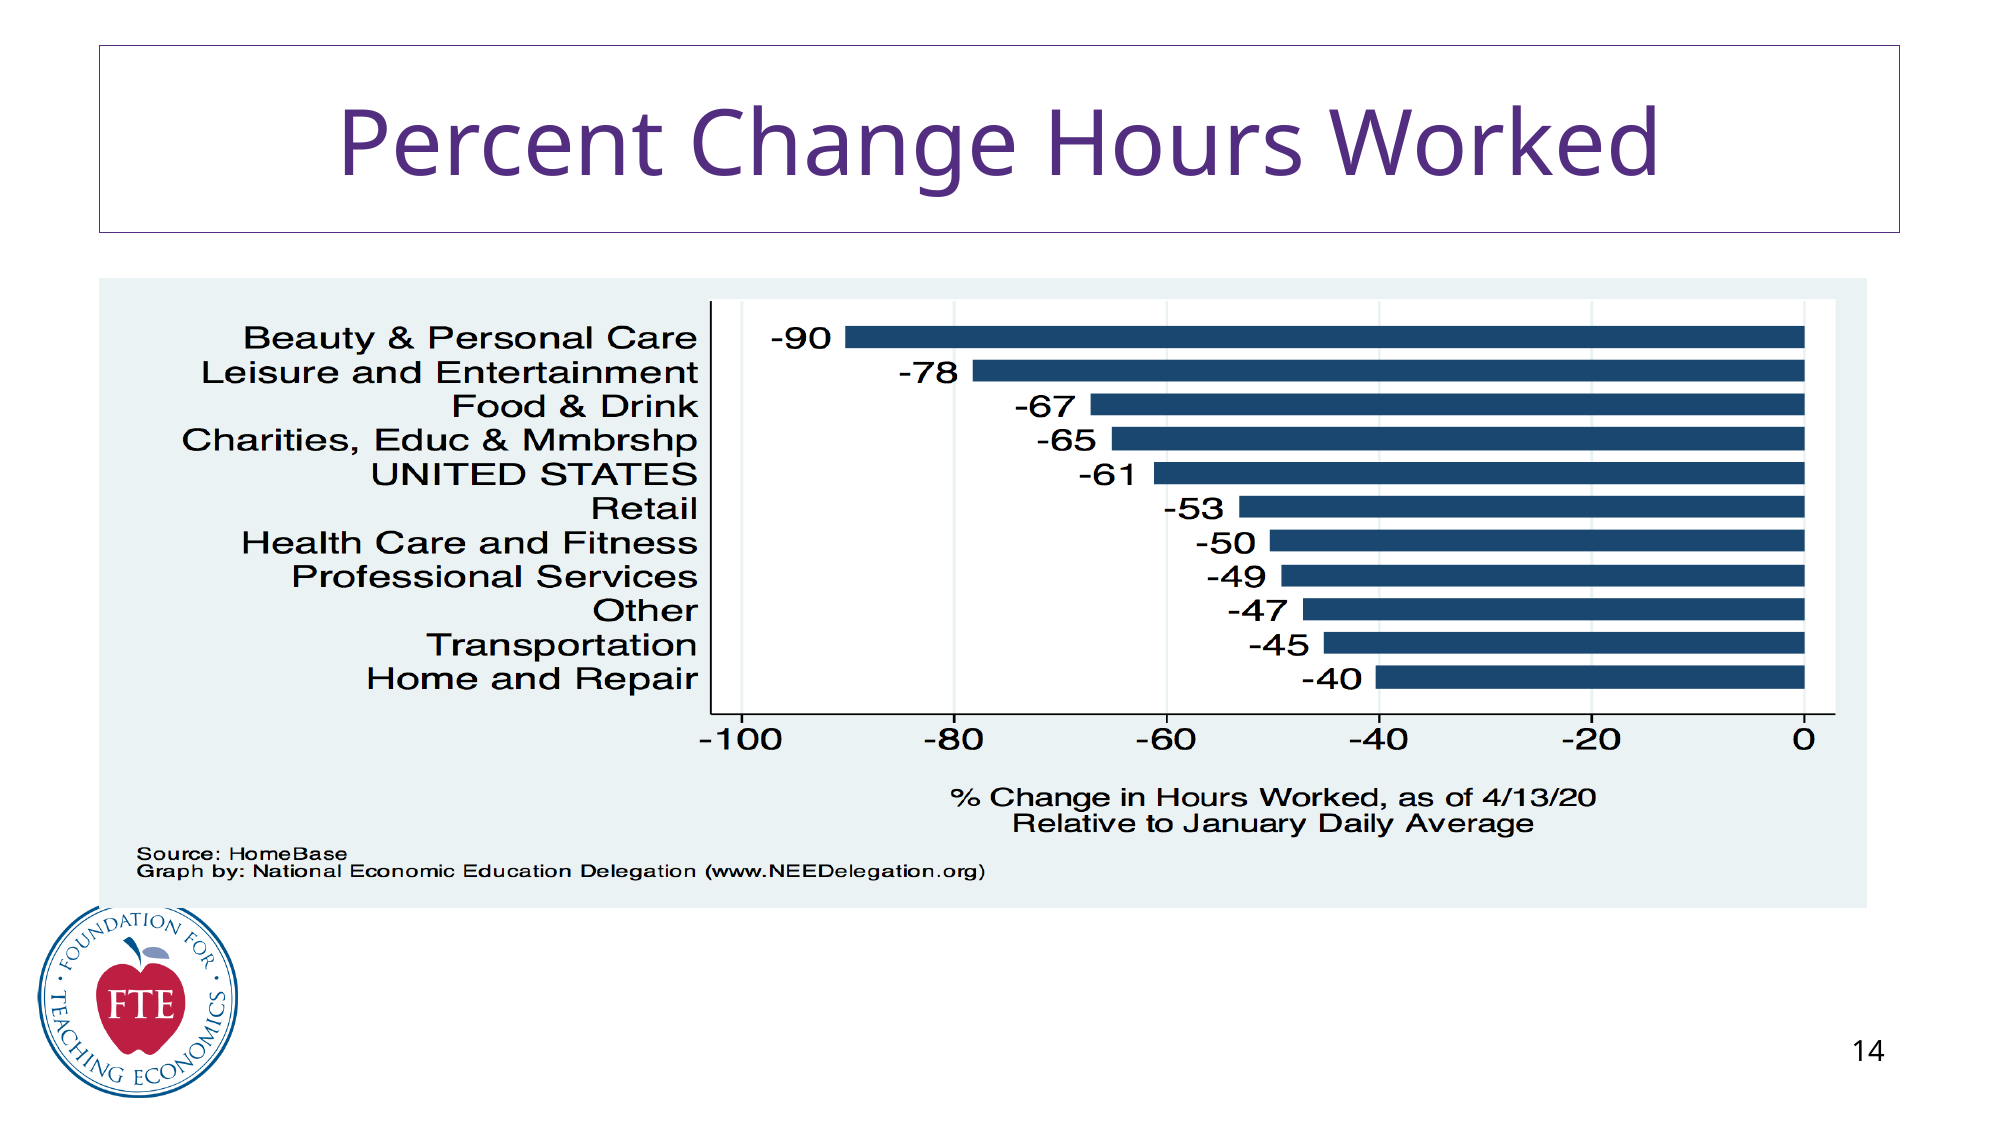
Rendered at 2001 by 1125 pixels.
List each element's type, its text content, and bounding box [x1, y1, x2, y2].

slide_number 14 [1433, 1024, 1901, 1104]
picture [37, 278, 1868, 1098]
title Percent Change Hours Worked [99, 45, 1900, 233]
